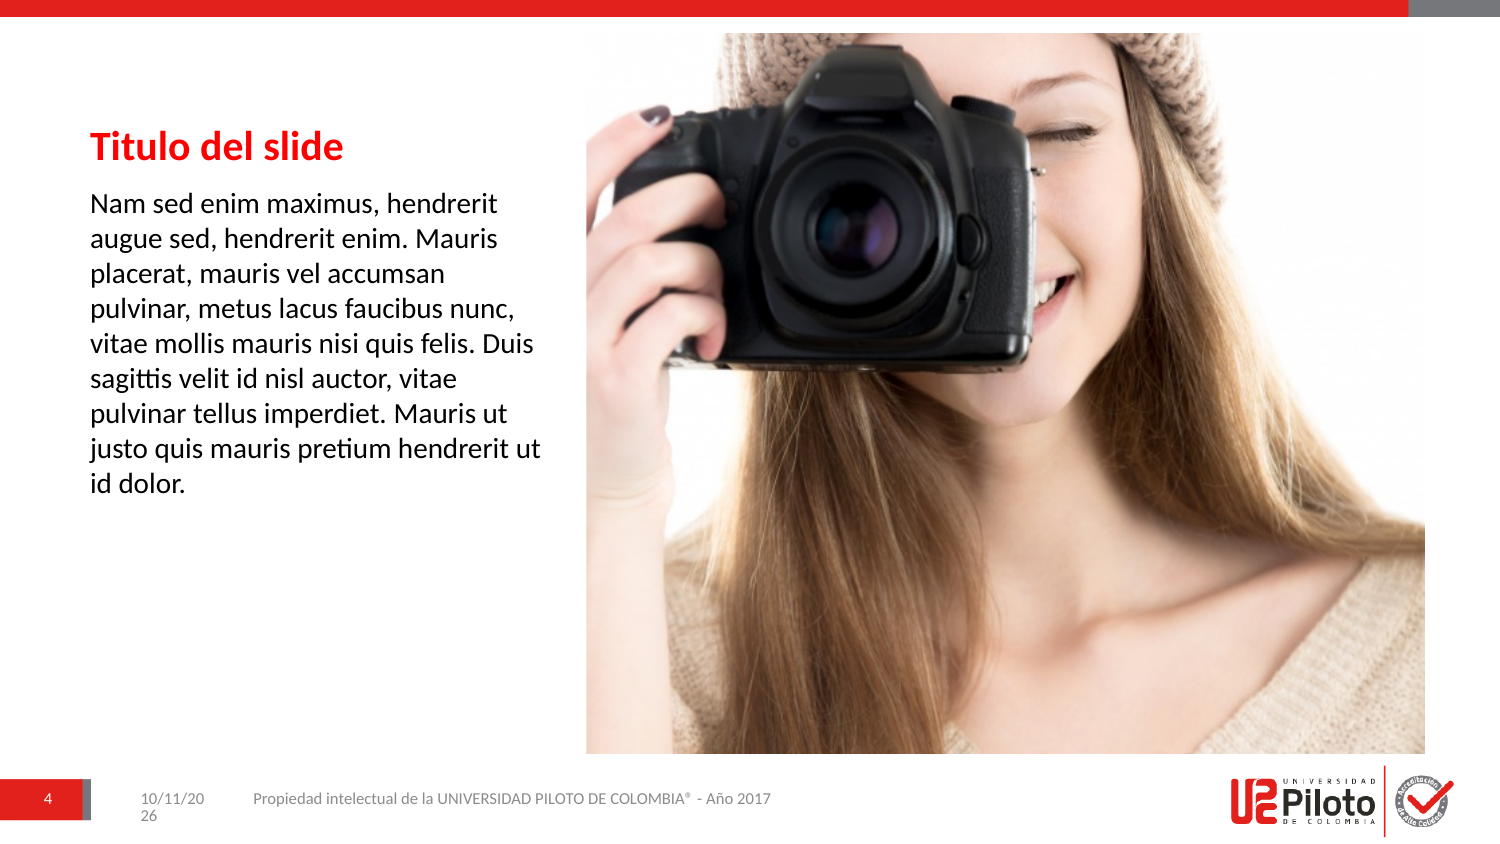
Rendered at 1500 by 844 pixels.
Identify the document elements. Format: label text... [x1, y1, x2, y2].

list Nam sed enim maximus, hendrerit augue sed, hendrerit enim. Mauris placerat, mauris vel accumsan pulvinar, metus lacus faucibus nunc, vitae mollis mauris nisi quis felis. Duis sagittis velit id nisl auctor, vitae pulvinar tellus imperdiet. Mauris ut justo quis mauris pretium hendrerit ut id dolor. [75, 176, 569, 754]
picture [0, 0, 1500, 844]
title Titulo del slide [75, 33, 569, 176]
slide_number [125, 775, 224, 821]
footer Propiedad intelectual de la UNIVERSIDAD PILOTO DE COLOMBIA® - Año 2017 [238, 775, 1157, 821]
slide_number 4 [3, 775, 94, 821]
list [586, 33, 1426, 754]
